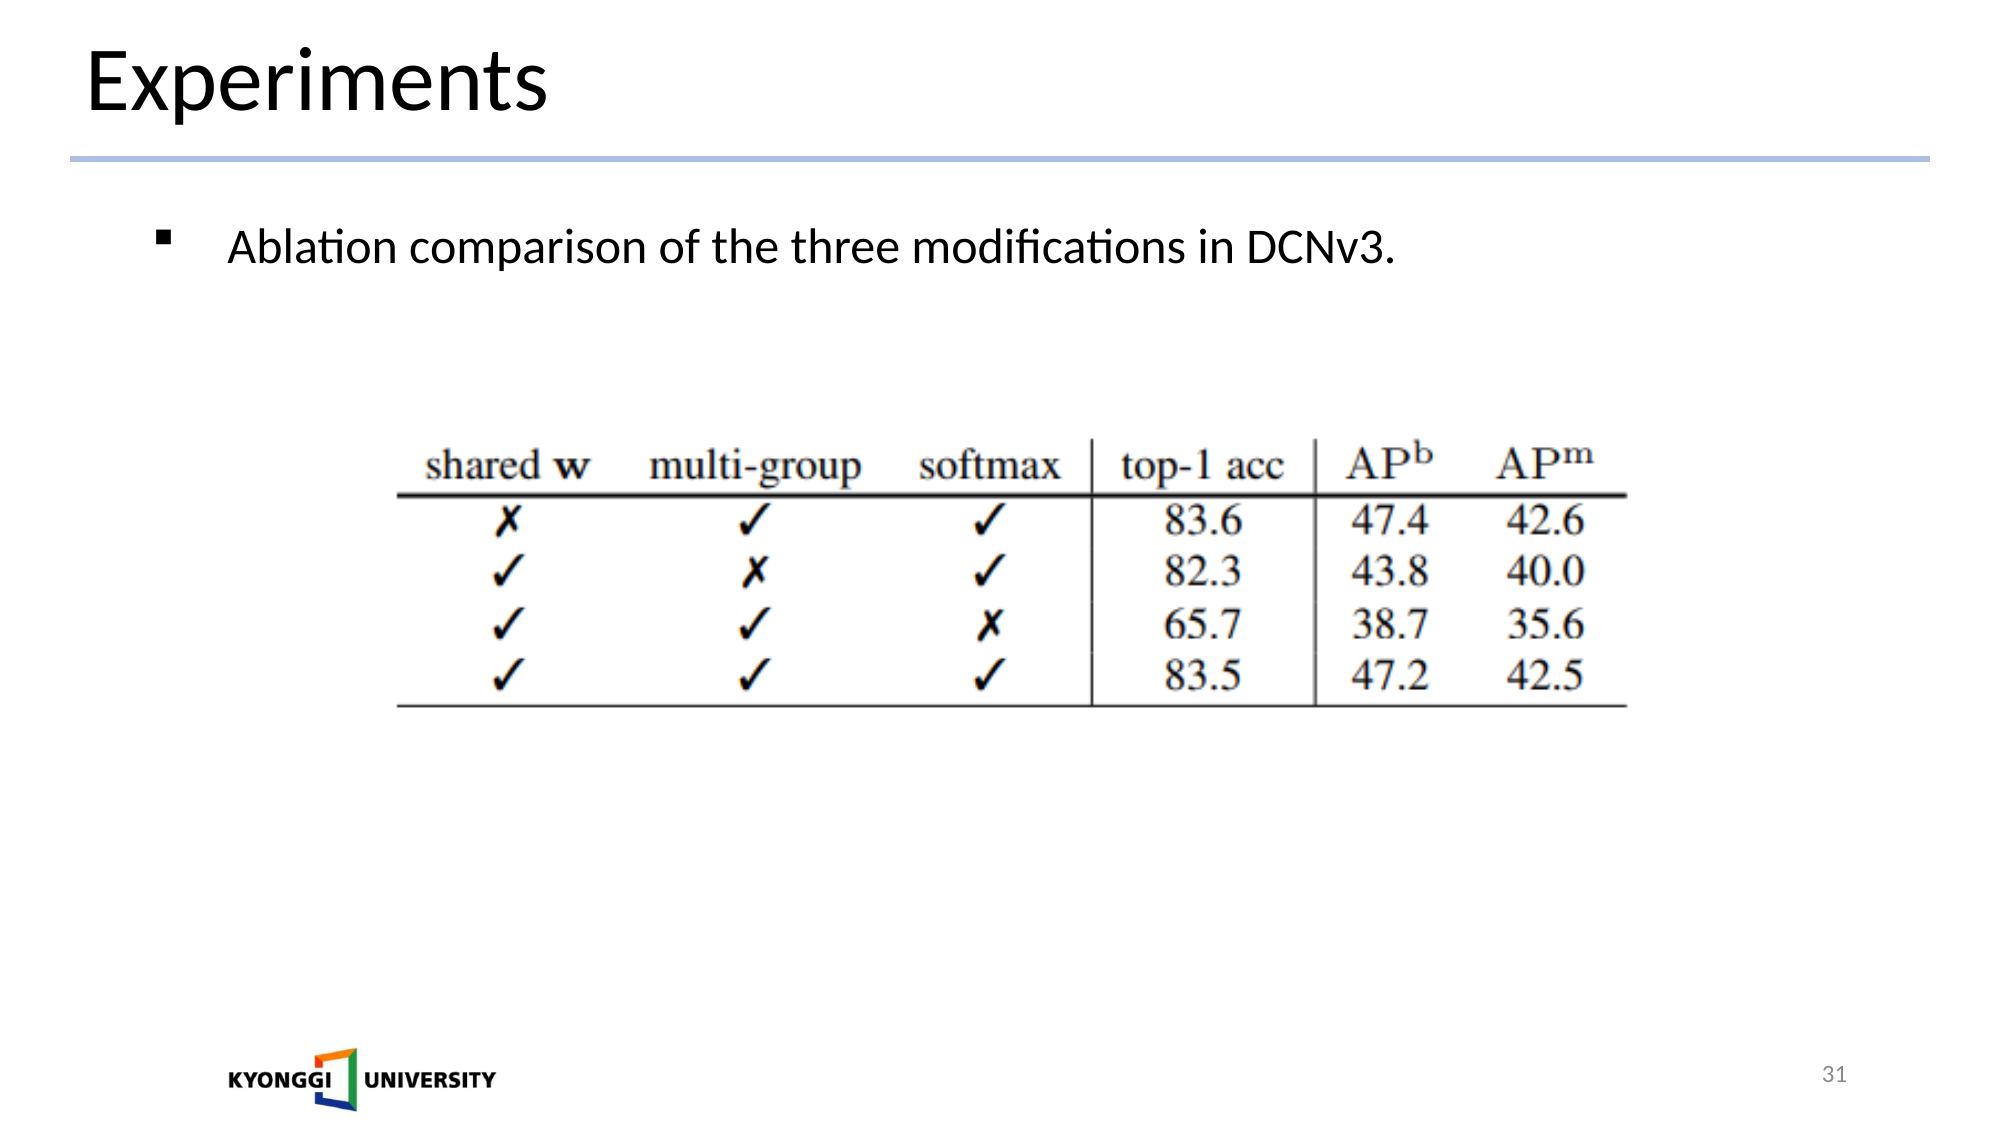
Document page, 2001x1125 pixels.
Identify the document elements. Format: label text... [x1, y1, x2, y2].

picture [224, 1042, 501, 1122]
list Ablation comparison of the three modifications in DCNv3. [137, 212, 1863, 1014]
title Experiments [70, 0, 1796, 190]
slide_number 31 [1412, 1042, 1863, 1103]
picture [351, 395, 1648, 730]
